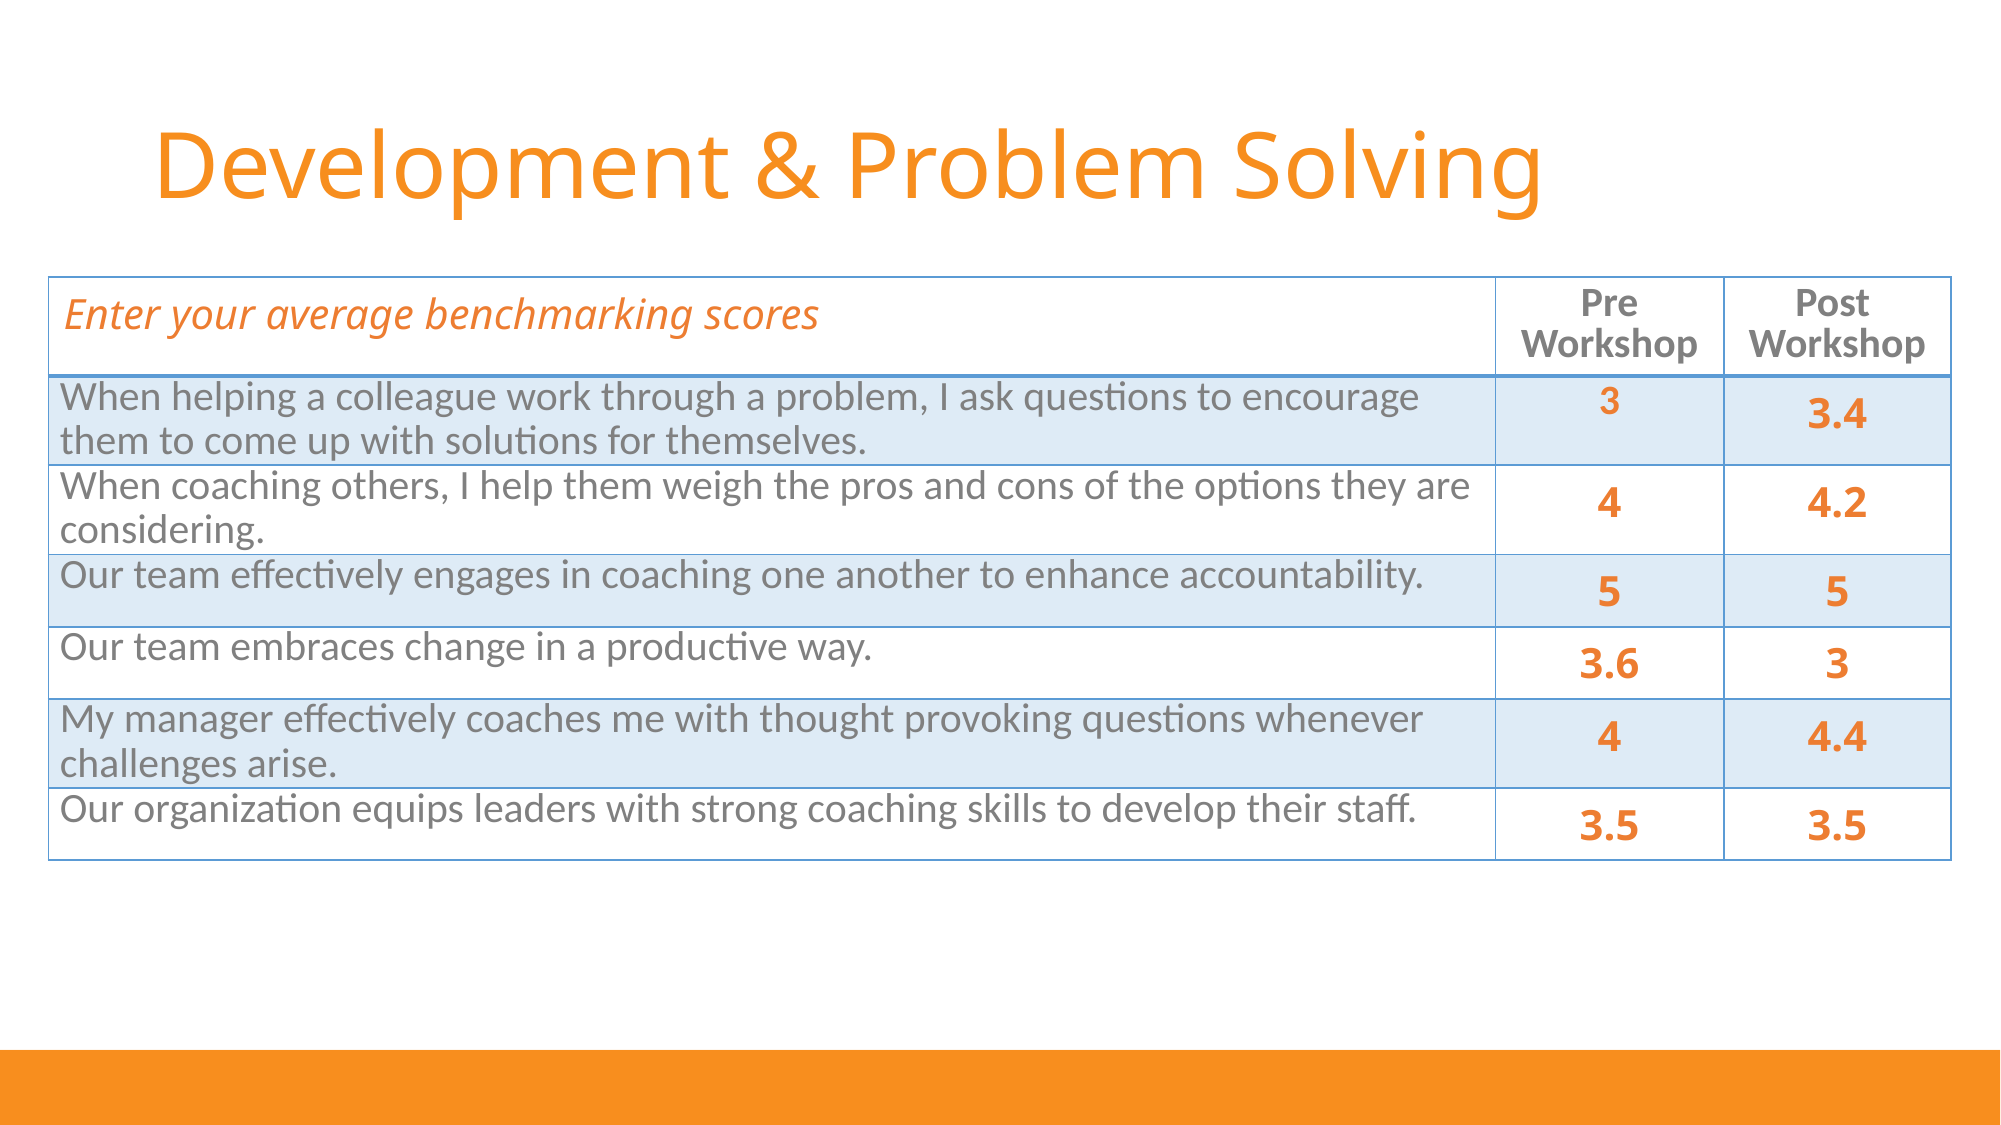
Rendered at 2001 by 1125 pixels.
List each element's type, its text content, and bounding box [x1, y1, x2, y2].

table_cell 3.6 [1496, 628, 1723, 698]
table_cell When coaching others, I help them weigh the pros and cons of the options they are considering. [49, 466, 1495, 554]
table_cell 4 [1496, 700, 1723, 787]
table_cell 3.4 [1725, 378, 1950, 464]
table_header Enter your average benchmarking scores [49, 278, 1495, 374]
table_header Post Workshop [1725, 278, 1950, 374]
table_header Pre Workshop [1496, 278, 1723, 374]
table_cell 4 [1496, 466, 1723, 554]
table_cell 5 [1496, 555, 1723, 626]
table_cell 5 [1725, 555, 1950, 626]
table_cell 3.5 [1496, 789, 1723, 859]
picture [0, 0, 2001, 1125]
table_cell 4.2 [1725, 466, 1950, 554]
table_cell My manager effectively coaches me with thought provoking questions whenever challenges arise. [49, 700, 1495, 787]
title Development & Problem Solving [137, 59, 1863, 276]
table_cell 3 [1496, 378, 1723, 464]
table_cell Our team embraces change in a productive way. [49, 628, 1495, 698]
table_cell Our organization equips leaders with strong coaching skills to develop their staff. [49, 789, 1495, 859]
table_cell 3.5 [1725, 789, 1950, 859]
table_cell Our team effectively engages in coaching one another to enhance accountability. [49, 555, 1495, 626]
table_cell When helping a colleague work through a problem, I ask questions to encourage them to come up with solutions for themselves. [49, 378, 1495, 464]
table_cell 4.4 [1725, 700, 1950, 787]
table_cell 3 [1725, 628, 1950, 698]
